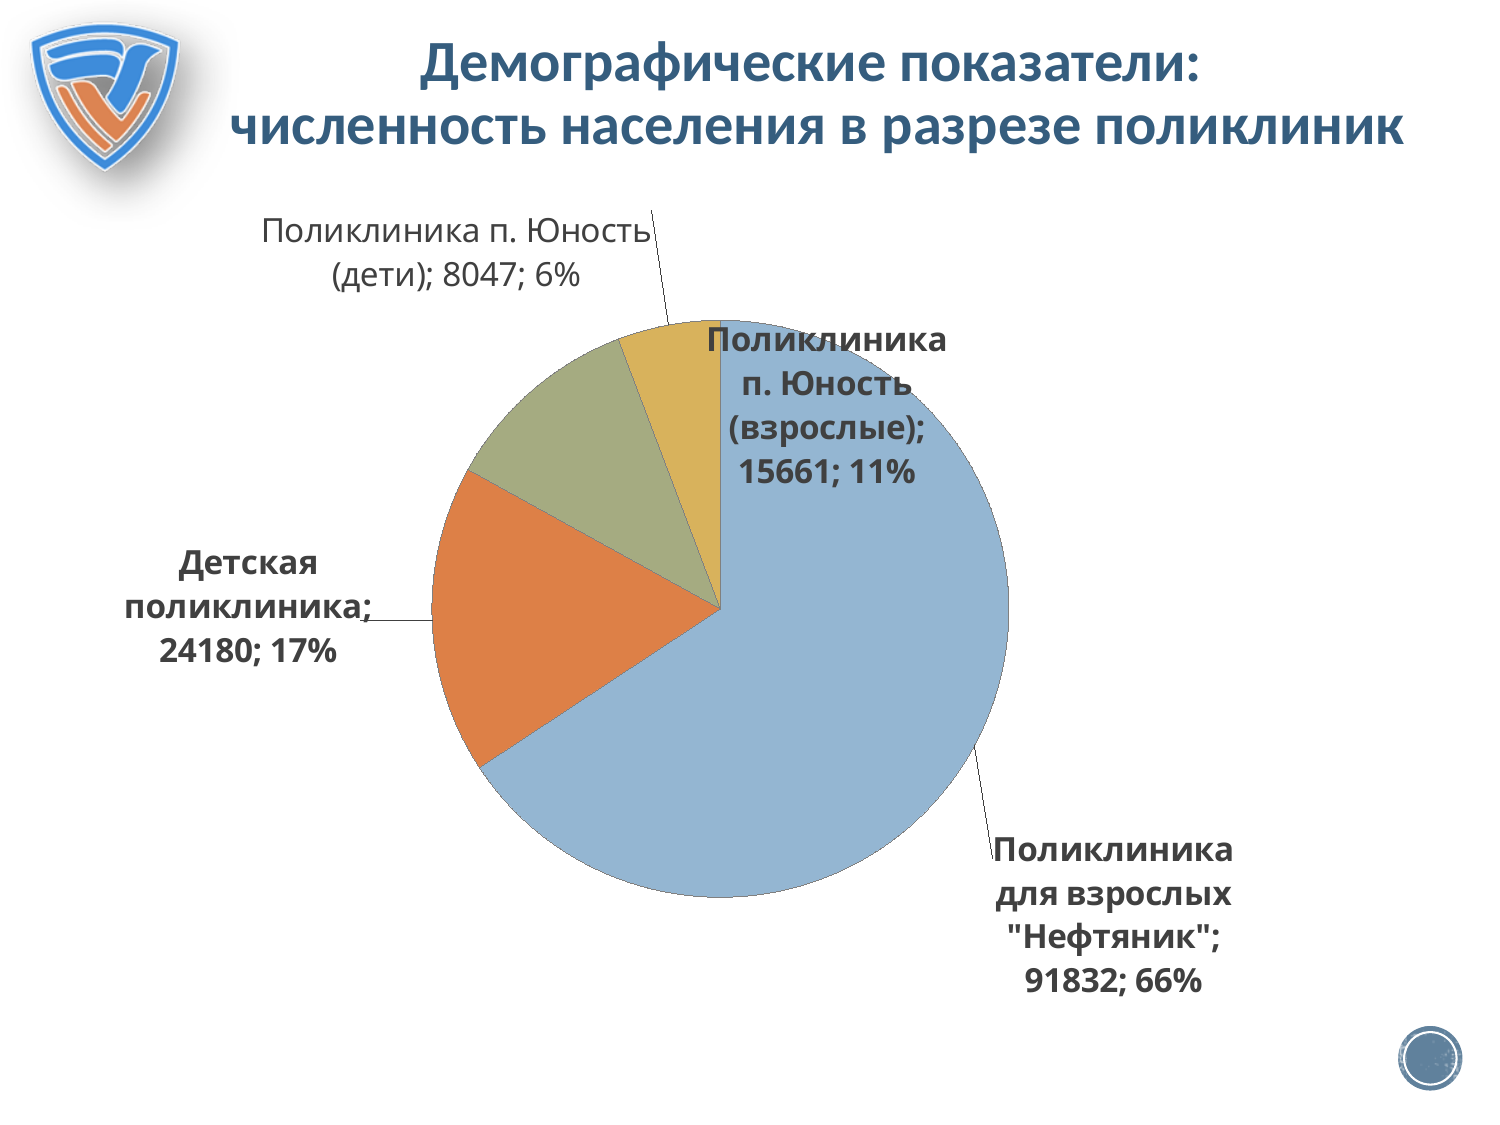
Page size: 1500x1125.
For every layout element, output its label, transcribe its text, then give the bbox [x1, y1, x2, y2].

title Демографические показатели: численность населения в разрезе поликлиник [240, 25, 1441, 164]
picture [4, 0, 196, 189]
chart [126, 210, 1344, 1000]
